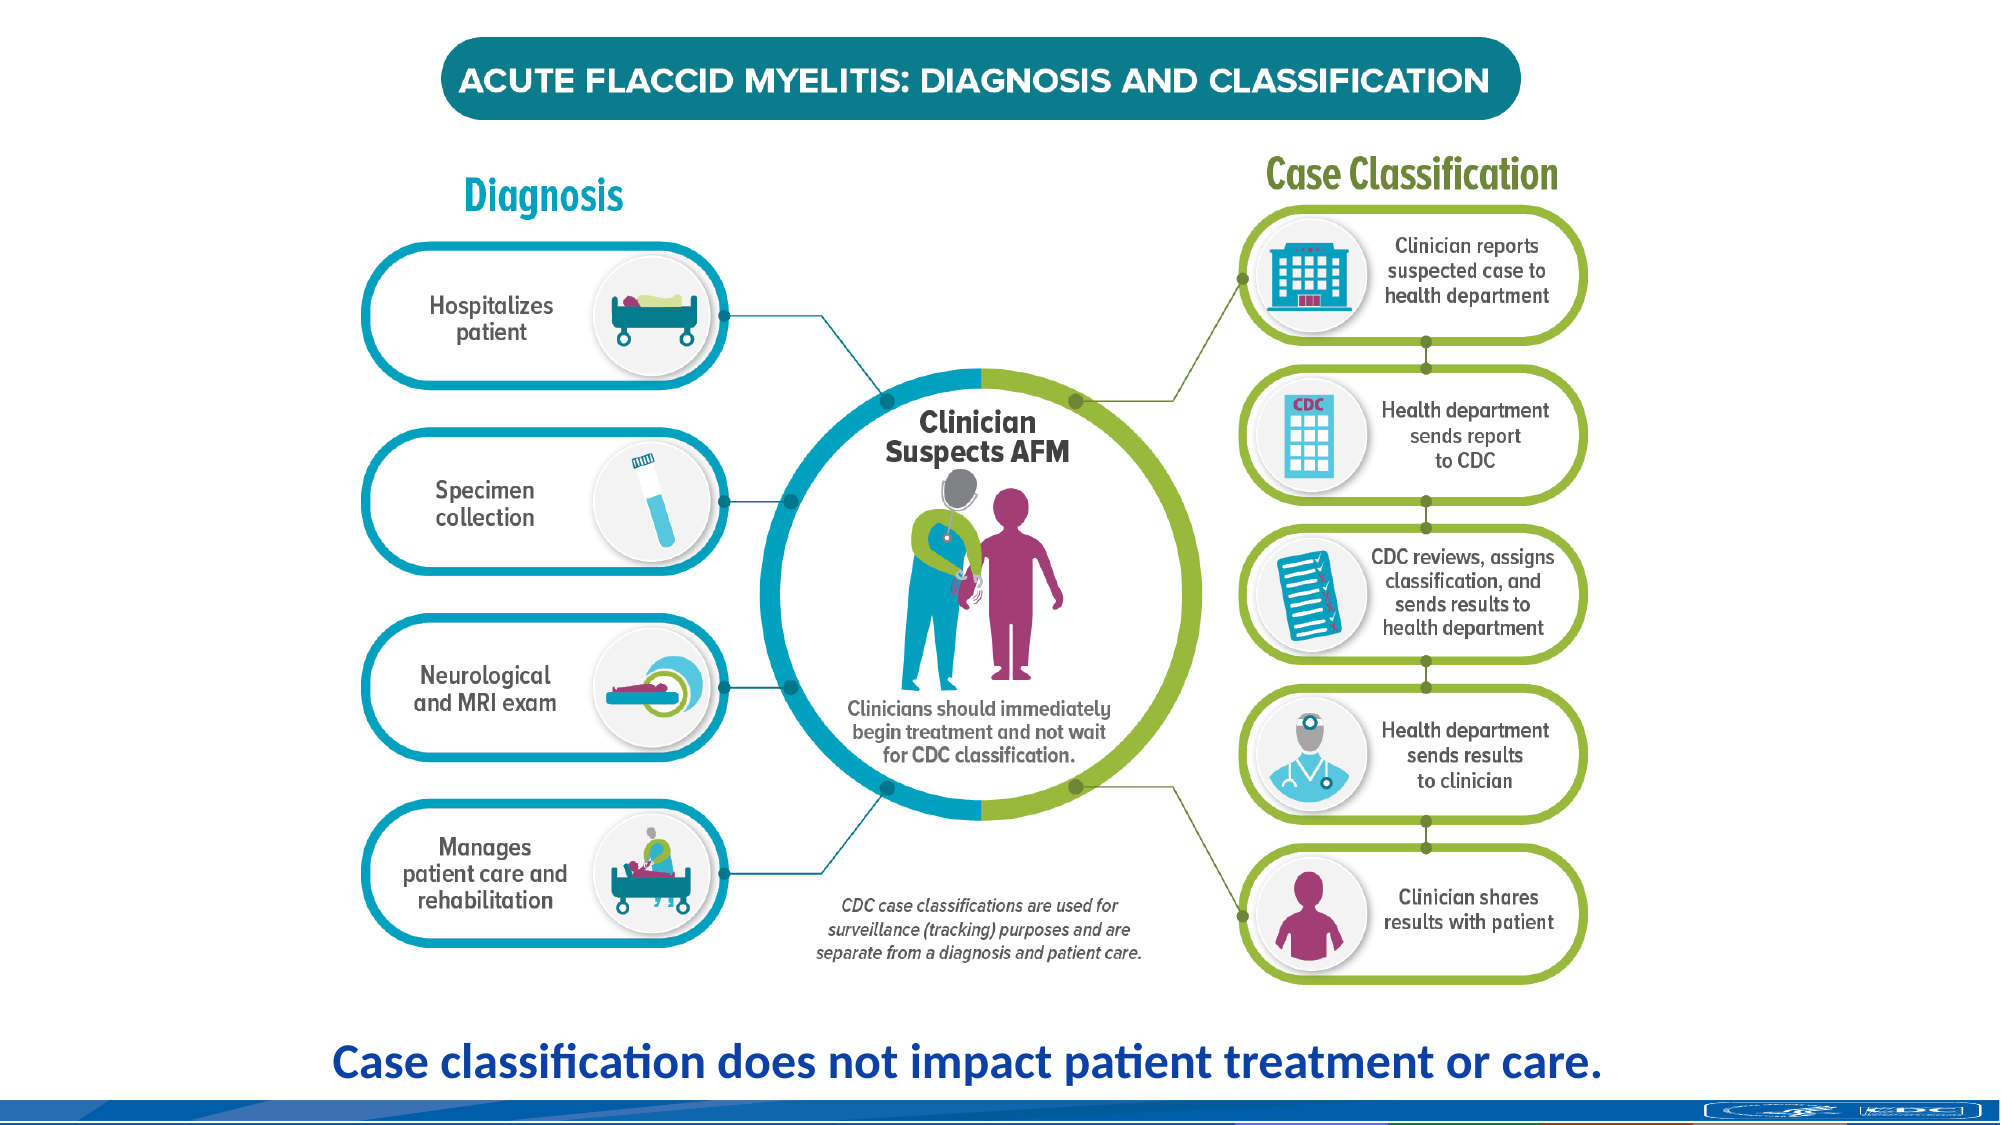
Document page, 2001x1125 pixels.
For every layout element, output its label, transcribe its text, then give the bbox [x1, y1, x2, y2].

title Case classification does not impact patient treatment or care. [305, 1021, 1642, 1065]
picture [326, 0, 1621, 1022]
